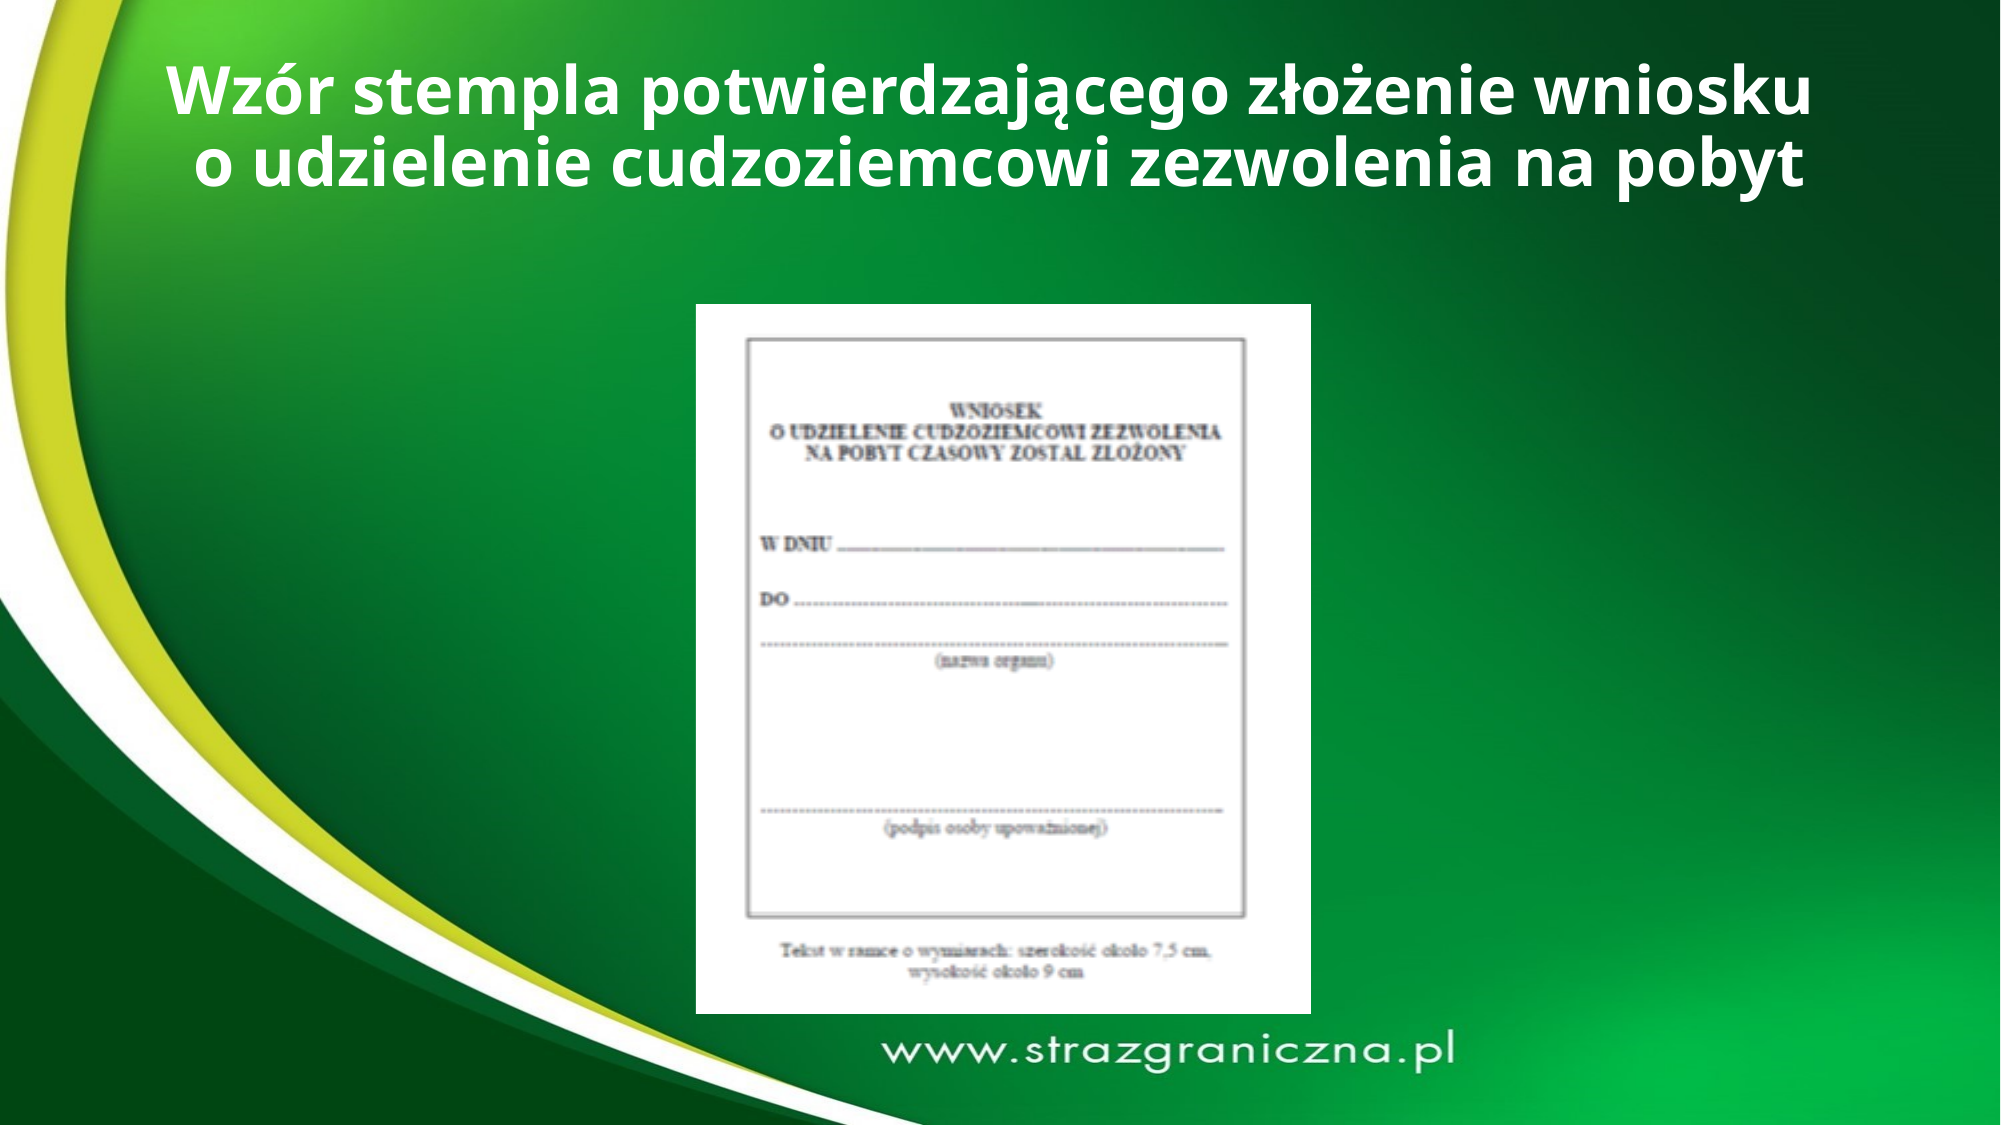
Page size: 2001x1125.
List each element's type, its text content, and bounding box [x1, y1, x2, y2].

picture [0, 0, 2001, 1125]
title Wzór stempla potwierdzającego złożenie wniosku o udzielenie cudzoziemcowi zezwolenia na pobyt [137, 59, 1863, 278]
